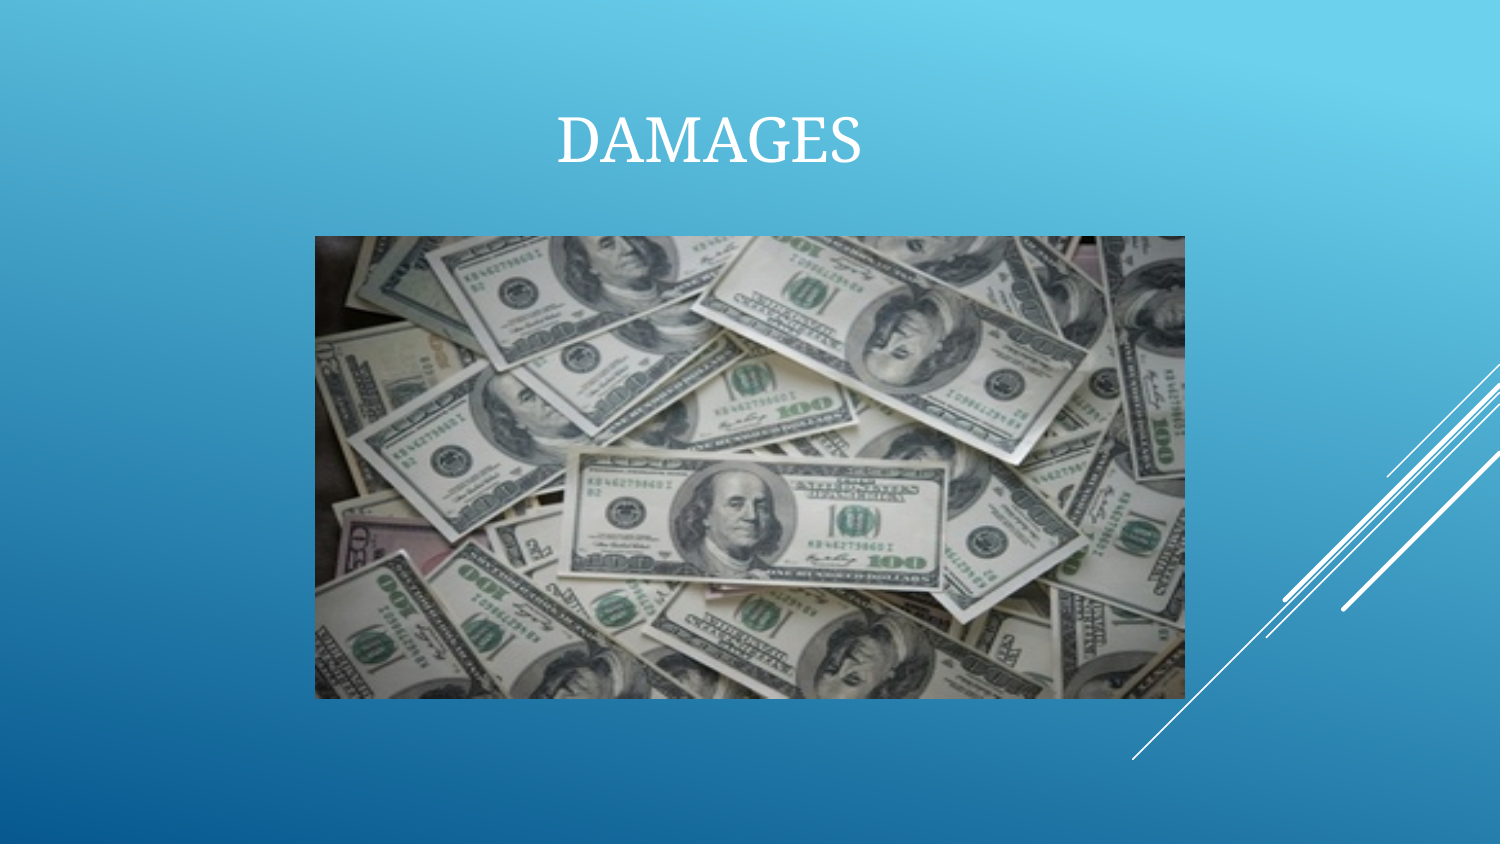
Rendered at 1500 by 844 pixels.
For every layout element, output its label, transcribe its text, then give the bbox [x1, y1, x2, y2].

picture [315, 236, 1185, 700]
text_box DAMAGES [233, 85, 1204, 197]
